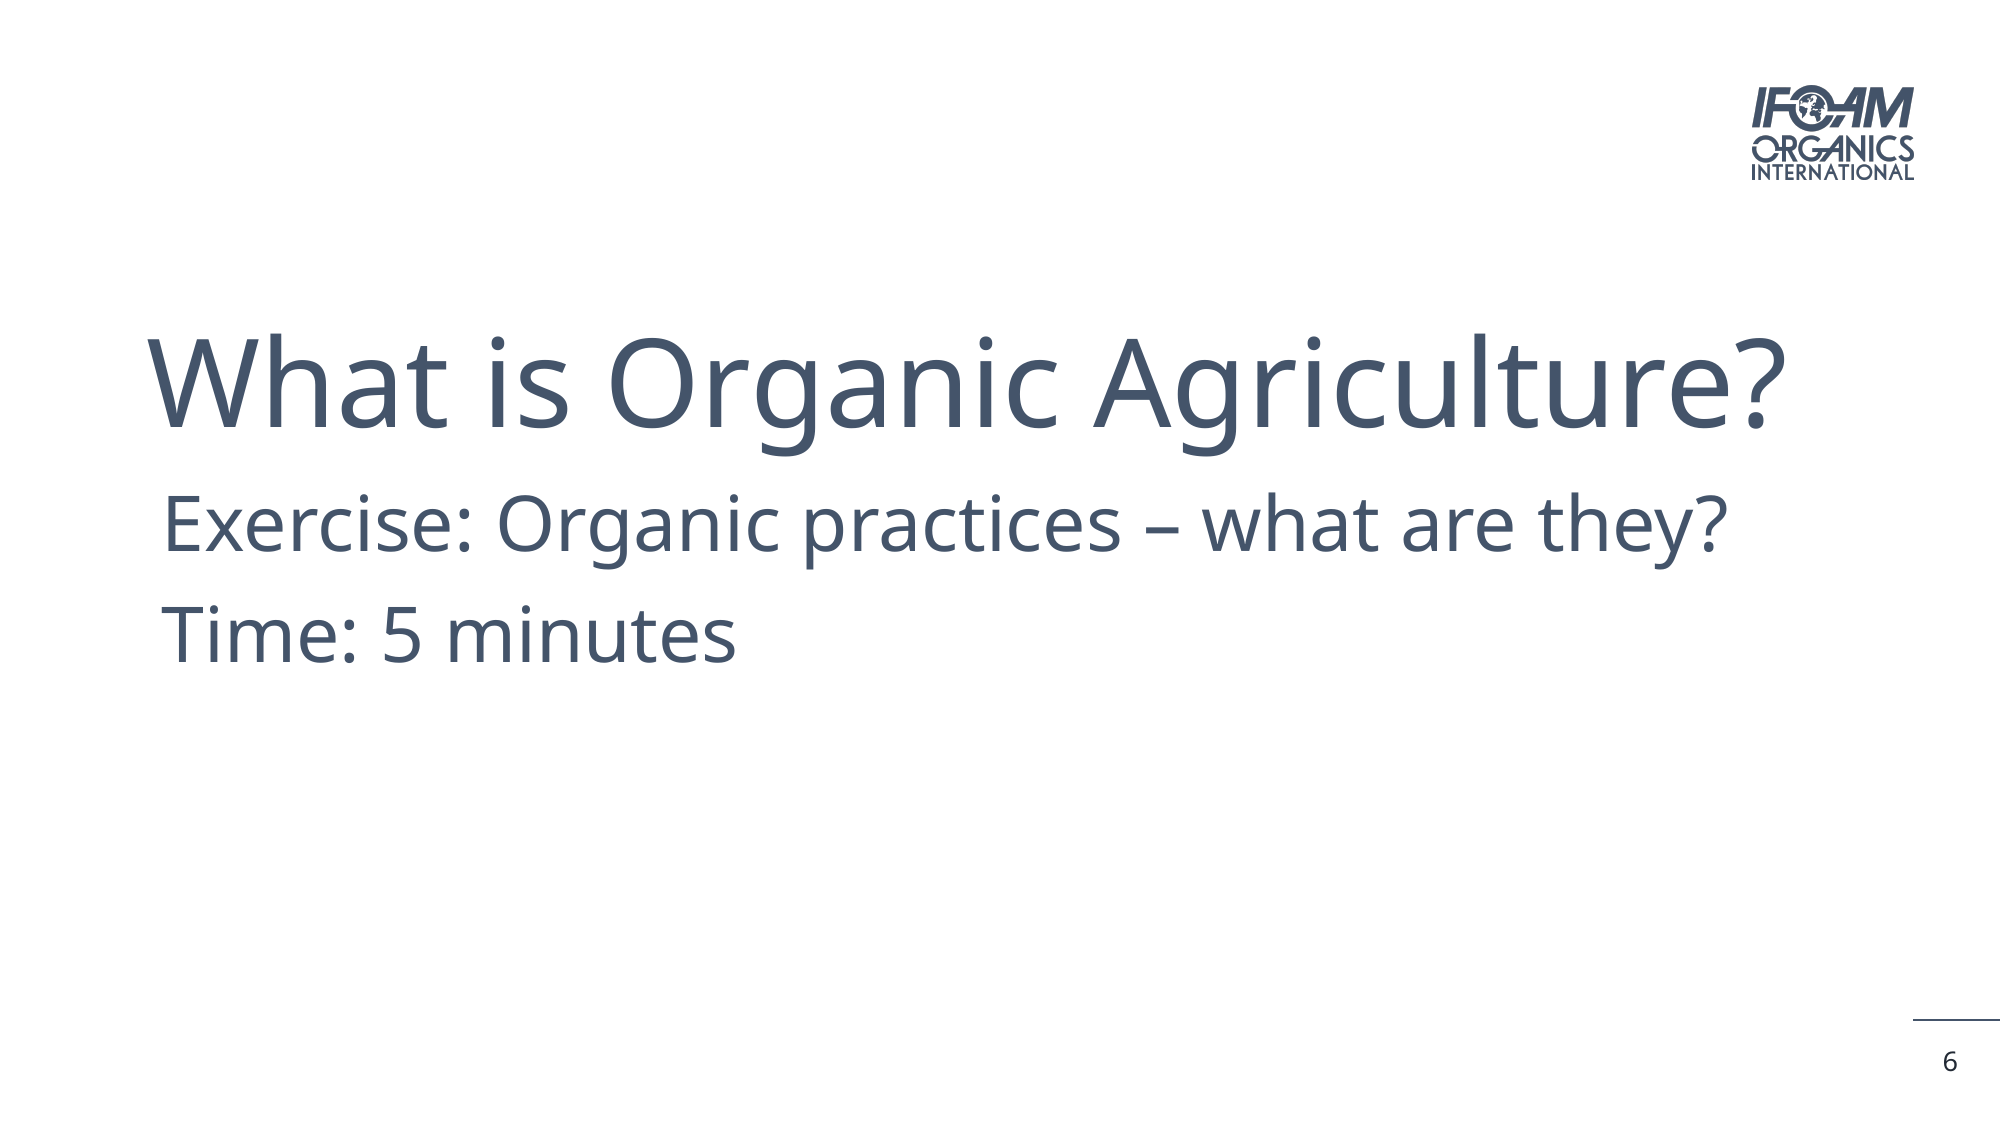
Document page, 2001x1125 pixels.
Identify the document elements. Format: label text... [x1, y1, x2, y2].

picture [1752, 85, 1914, 180]
slide_number 7 [1853, 1019, 1974, 1106]
text_box What is Organic Agriculture? [131, 314, 1932, 518]
text_box Exercise: Organic practices – what are they? Time: 5 minutes [146, 477, 1947, 750]
